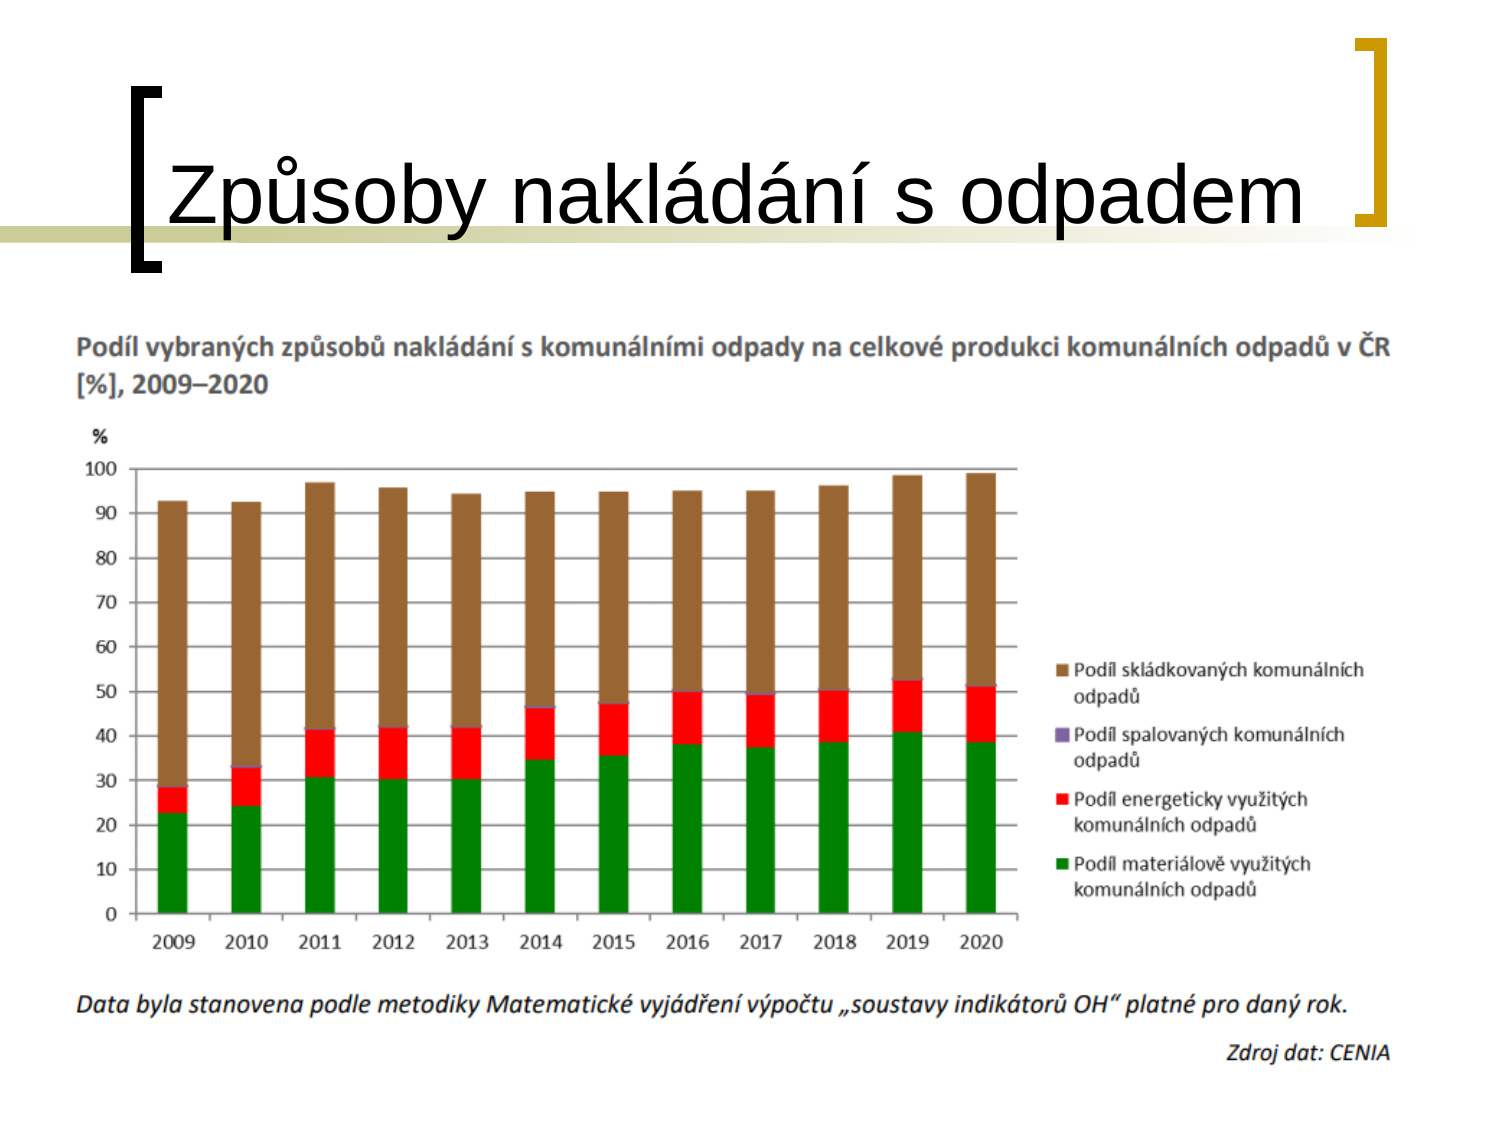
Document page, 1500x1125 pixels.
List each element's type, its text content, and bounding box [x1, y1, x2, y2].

title Způsoby nakládání s odpadem [152, 15, 1328, 248]
picture [52, 325, 1420, 1082]
